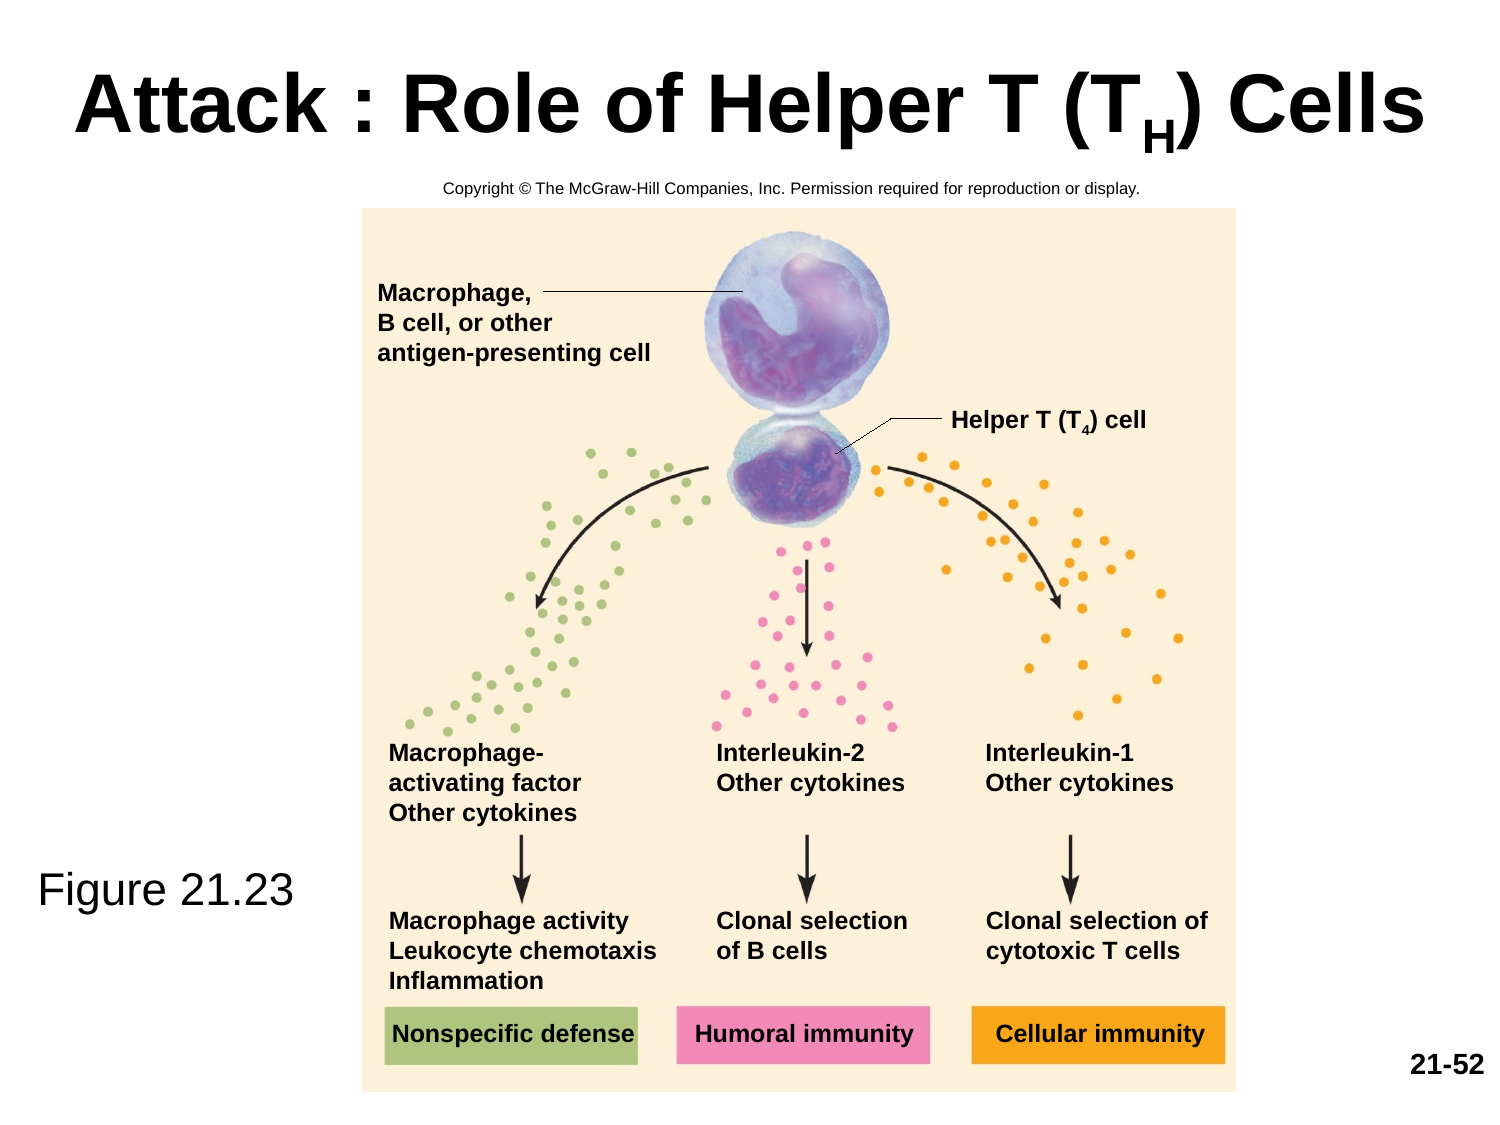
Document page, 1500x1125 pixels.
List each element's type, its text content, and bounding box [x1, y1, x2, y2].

title Attack : Role of Helper T (TH) Cells [0, 12, 1500, 201]
text_box Copyright © The McGraw-Hill Companies, Inc. Permission required for reproduction or display. [409, 170, 1175, 205]
text_box Figure 21.23 [22, 852, 325, 923]
slide_number 21-52 [1362, 1037, 1500, 1125]
picture [362, 208, 1236, 1092]
